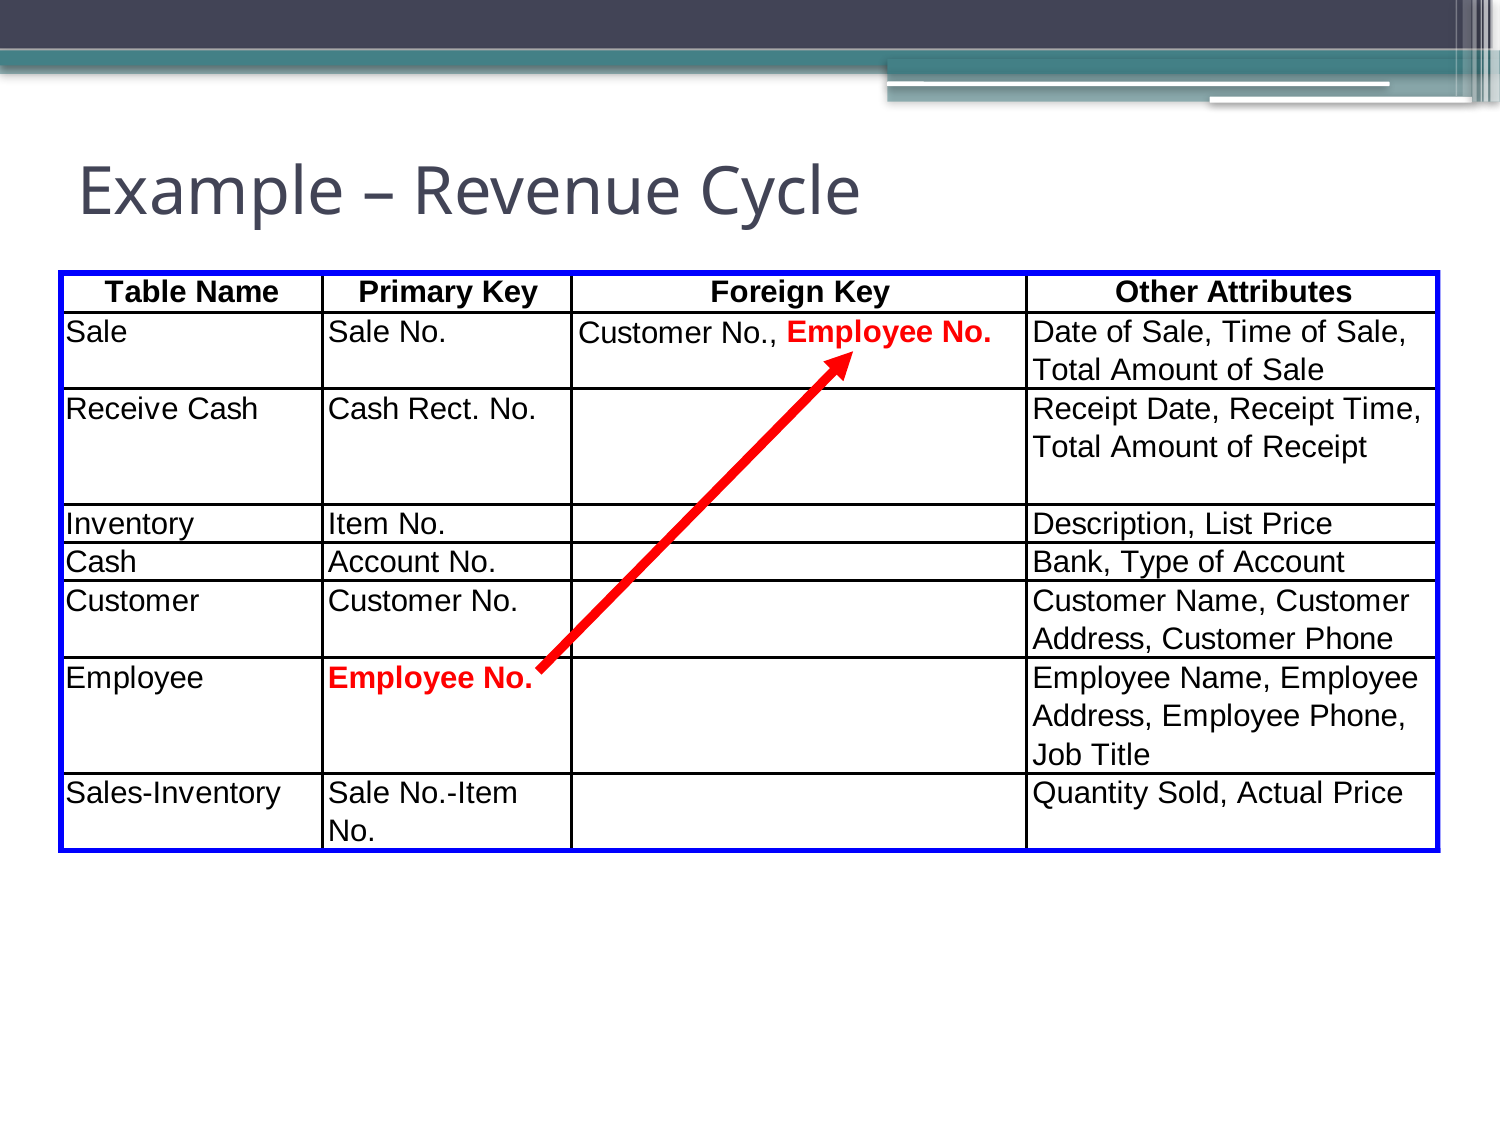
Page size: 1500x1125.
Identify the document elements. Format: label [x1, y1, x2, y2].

text_box [62, 99, 1413, 269]
picture [57, 269, 1443, 855]
